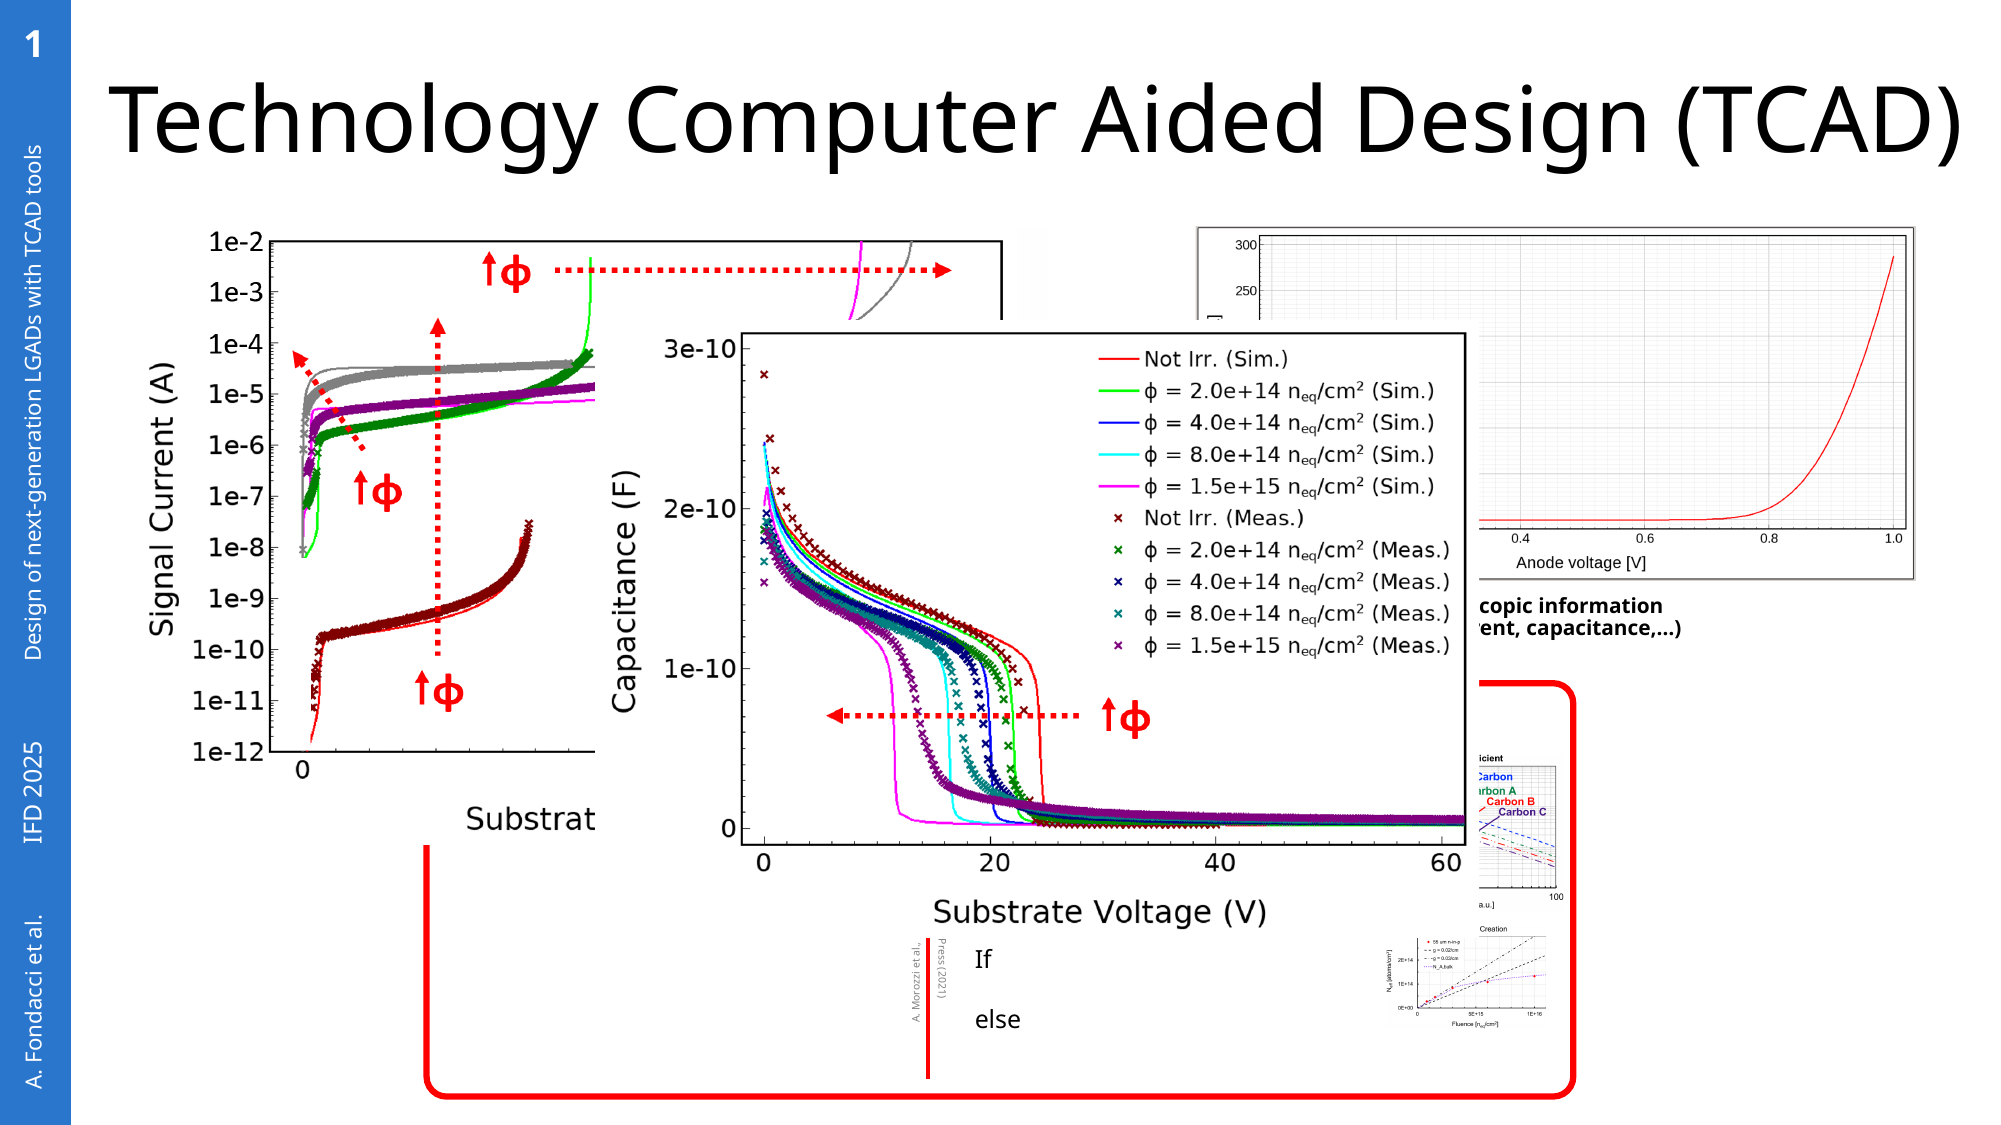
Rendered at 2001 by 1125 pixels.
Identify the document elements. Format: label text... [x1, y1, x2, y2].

title Technology Computer Aided Design (TCAD) [73, 59, 2000, 186]
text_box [426, 682, 1574, 1098]
text_box A. Fondacci et al. [5, 892, 64, 1112]
picture [132, 225, 1917, 939]
text_box IFD 2025 [4, 725, 63, 861]
text_box Macroscopic information (current, capacitance,…) [1480, 582, 1746, 655]
text_box 1 [5, 16, 63, 75]
text_box [0, 0, 71, 1125]
text_box Design of next-generation LGADs with TCAD tools [4, 106, 63, 694]
